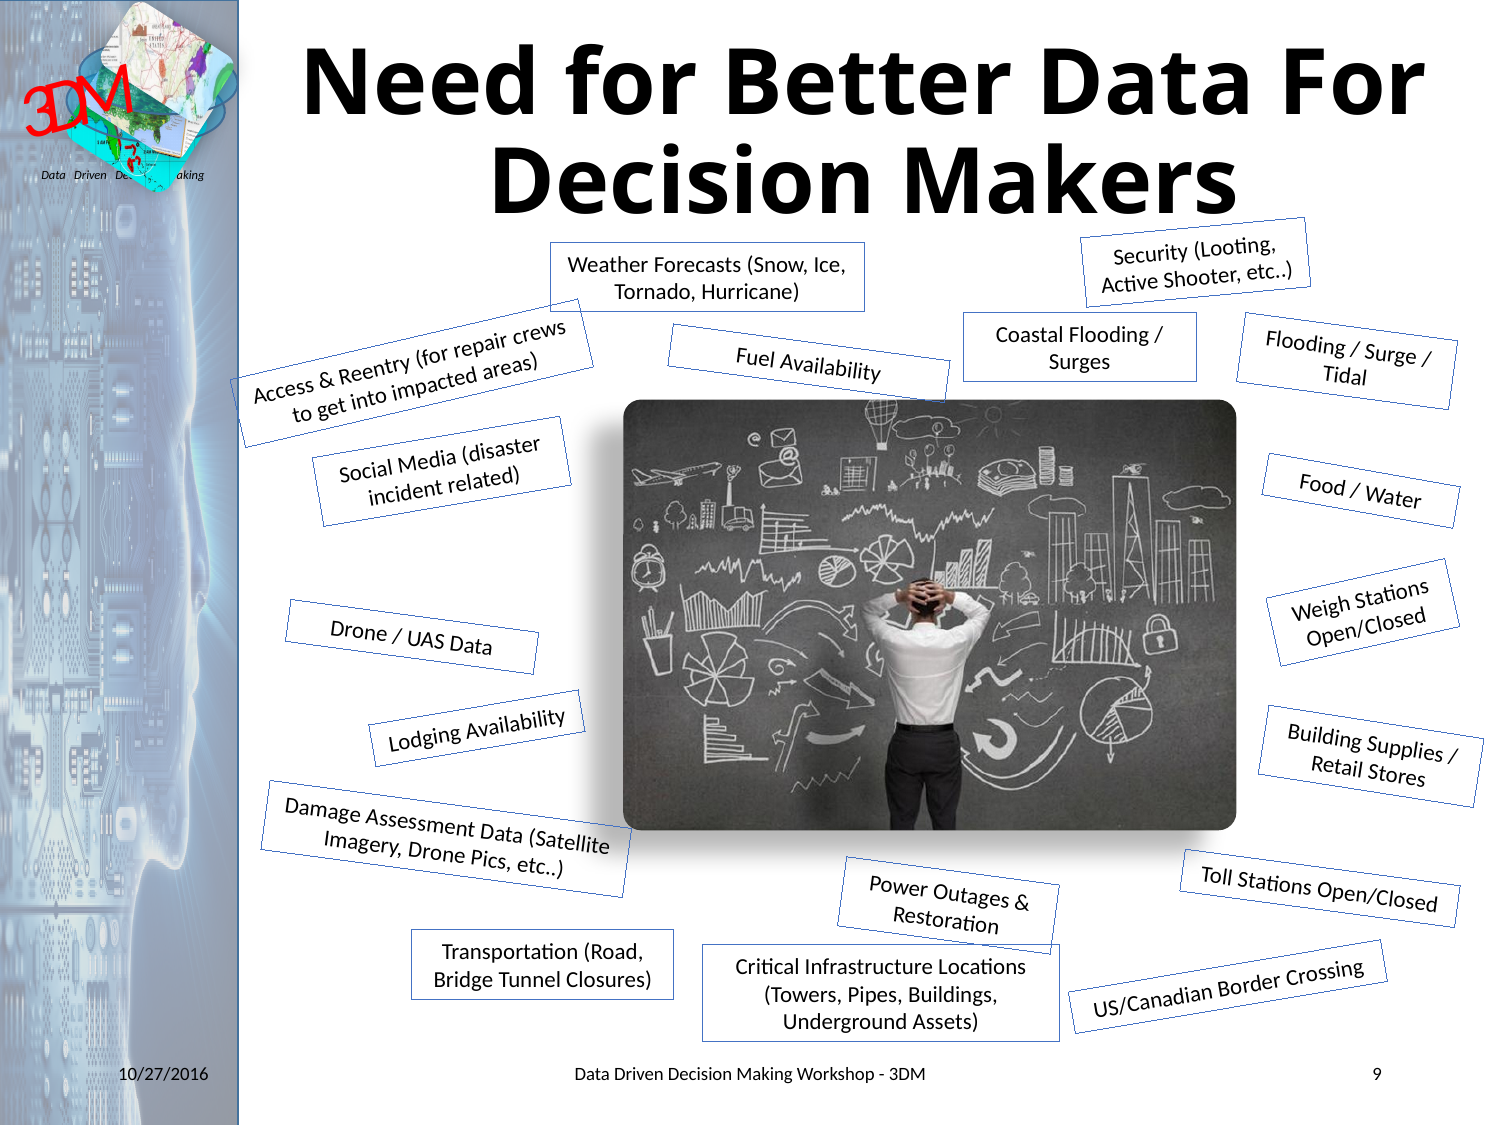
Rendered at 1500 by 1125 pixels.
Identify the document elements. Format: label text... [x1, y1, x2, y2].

text_box Access & Reentry (for repair crews to get into impacted areas) [230, 298, 594, 448]
footer Data Driven Decision Making Workshop - 3DM [496, 1042, 1004, 1103]
text_box Flooding / Surge / Tidal [1236, 312, 1458, 410]
text_box Building Supplies / Retail Stores [1258, 705, 1484, 808]
text_box Social Media (disaster incident related) [312, 416, 572, 527]
picture [67, 116, 75, 124]
text_box Drone / UAS Data [285, 599, 539, 675]
text_box Damage Assessment Data (Satellite Imagery, Drone Pics, etc..) [260, 780, 632, 898]
text_box Power Outages & Restoration [837, 856, 1060, 944]
text_box Lodging Availability [368, 689, 586, 767]
text_box Toll Stations Open/Closed [1179, 849, 1461, 928]
text_box US/Canadian Border Crossing [1068, 939, 1388, 1034]
text_box Weigh Stations Open/Closed [1266, 558, 1460, 667]
picture [66, 1, 234, 193]
picture [112, 76, 126, 107]
text_box Weather Forecasts (Snow, Ice, Tornado, Hurricane) [550, 242, 865, 312]
picture [73, 102, 80, 116]
text_box Security (Looting, Active Shooter, etc..) [1080, 217, 1311, 308]
title Need for Better Data For Decision Makers [248, 25, 1480, 243]
text_box Food / Water [1261, 453, 1461, 529]
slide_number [103, 1042, 441, 1103]
text_box Transportation (Road, Bridge Tunnel Closures) [411, 929, 674, 1000]
slide_number 9 [1059, 1042, 1397, 1103]
text_box Coastal Flooding / Surges [963, 312, 1197, 382]
picture [623, 399, 1237, 831]
text_box Fuel Availability [667, 323, 951, 399]
text_box Critical Infrastructure Locations (Towers, Pipes, Buildings, Underground Assets) [702, 944, 1060, 1042]
